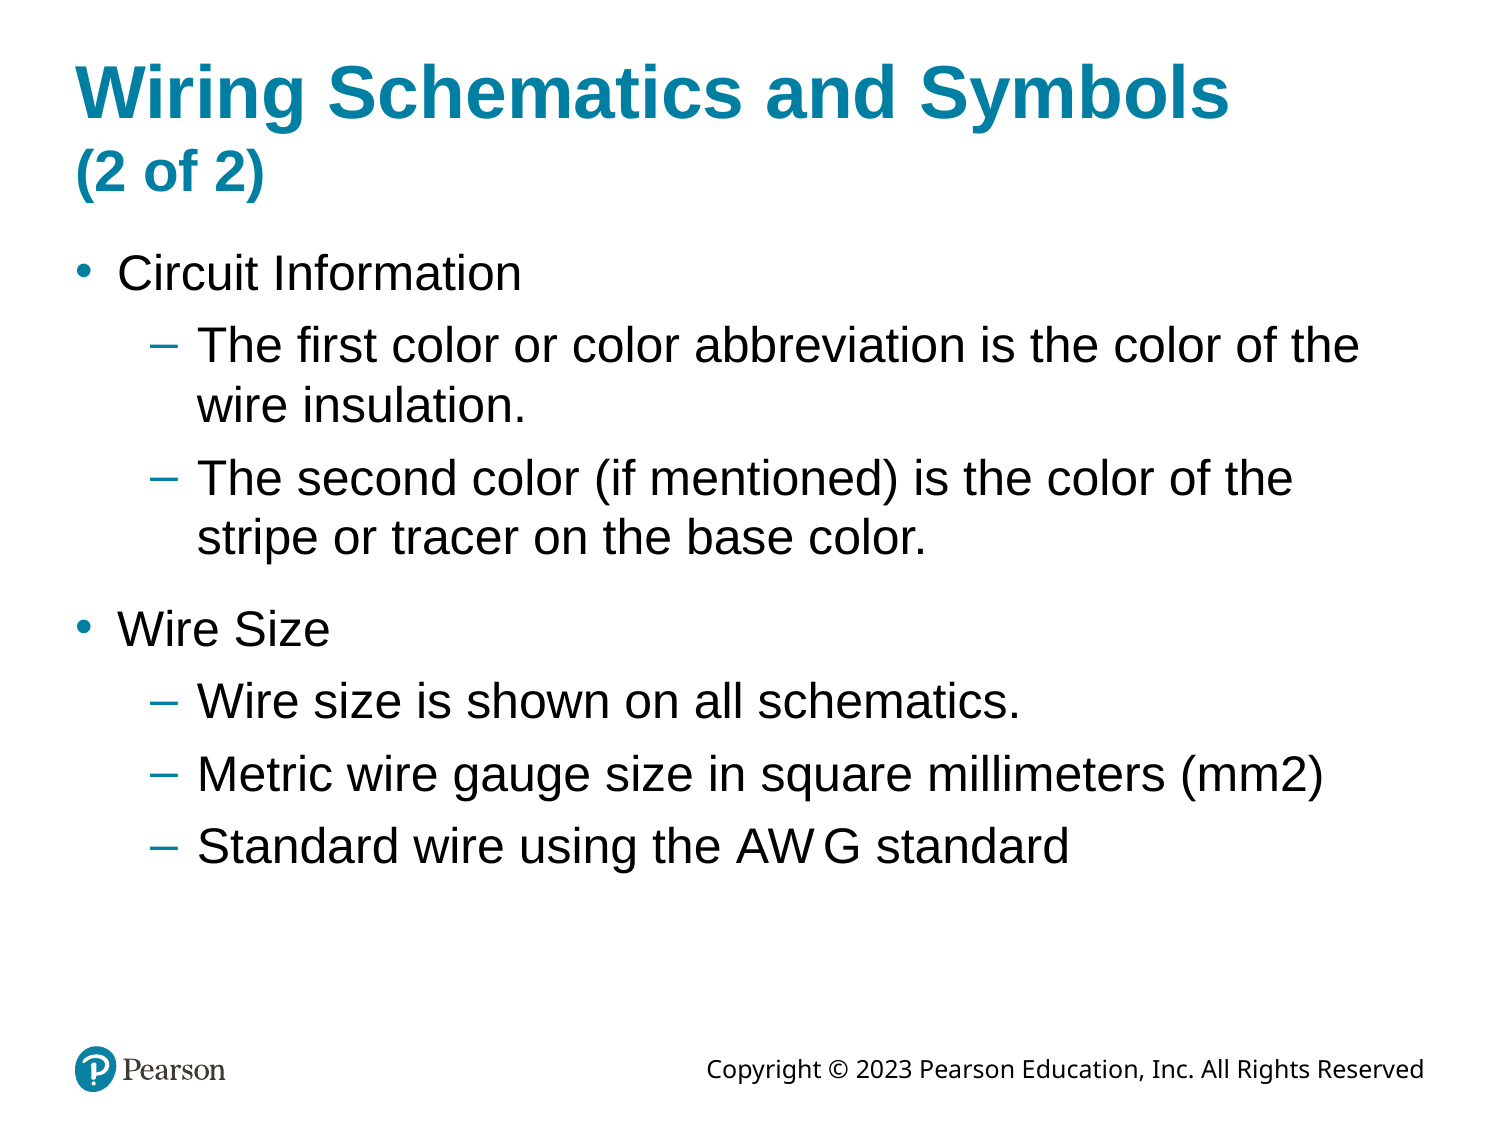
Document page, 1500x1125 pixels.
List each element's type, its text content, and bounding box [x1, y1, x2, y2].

title Wiring Schematics and Symbols (2 of 2) [75, 35, 1425, 232]
list Circuit Information The first color or color abbreviation is the color of the wire insulation. The second color (if mentioned) is the color of the stripe or tracer on the base color. Wire Size Wire size is shown on all schematics. Metric wire gauge size in square millimeters (mm2) Standard wire using the A W G standard [75, 232, 1425, 886]
